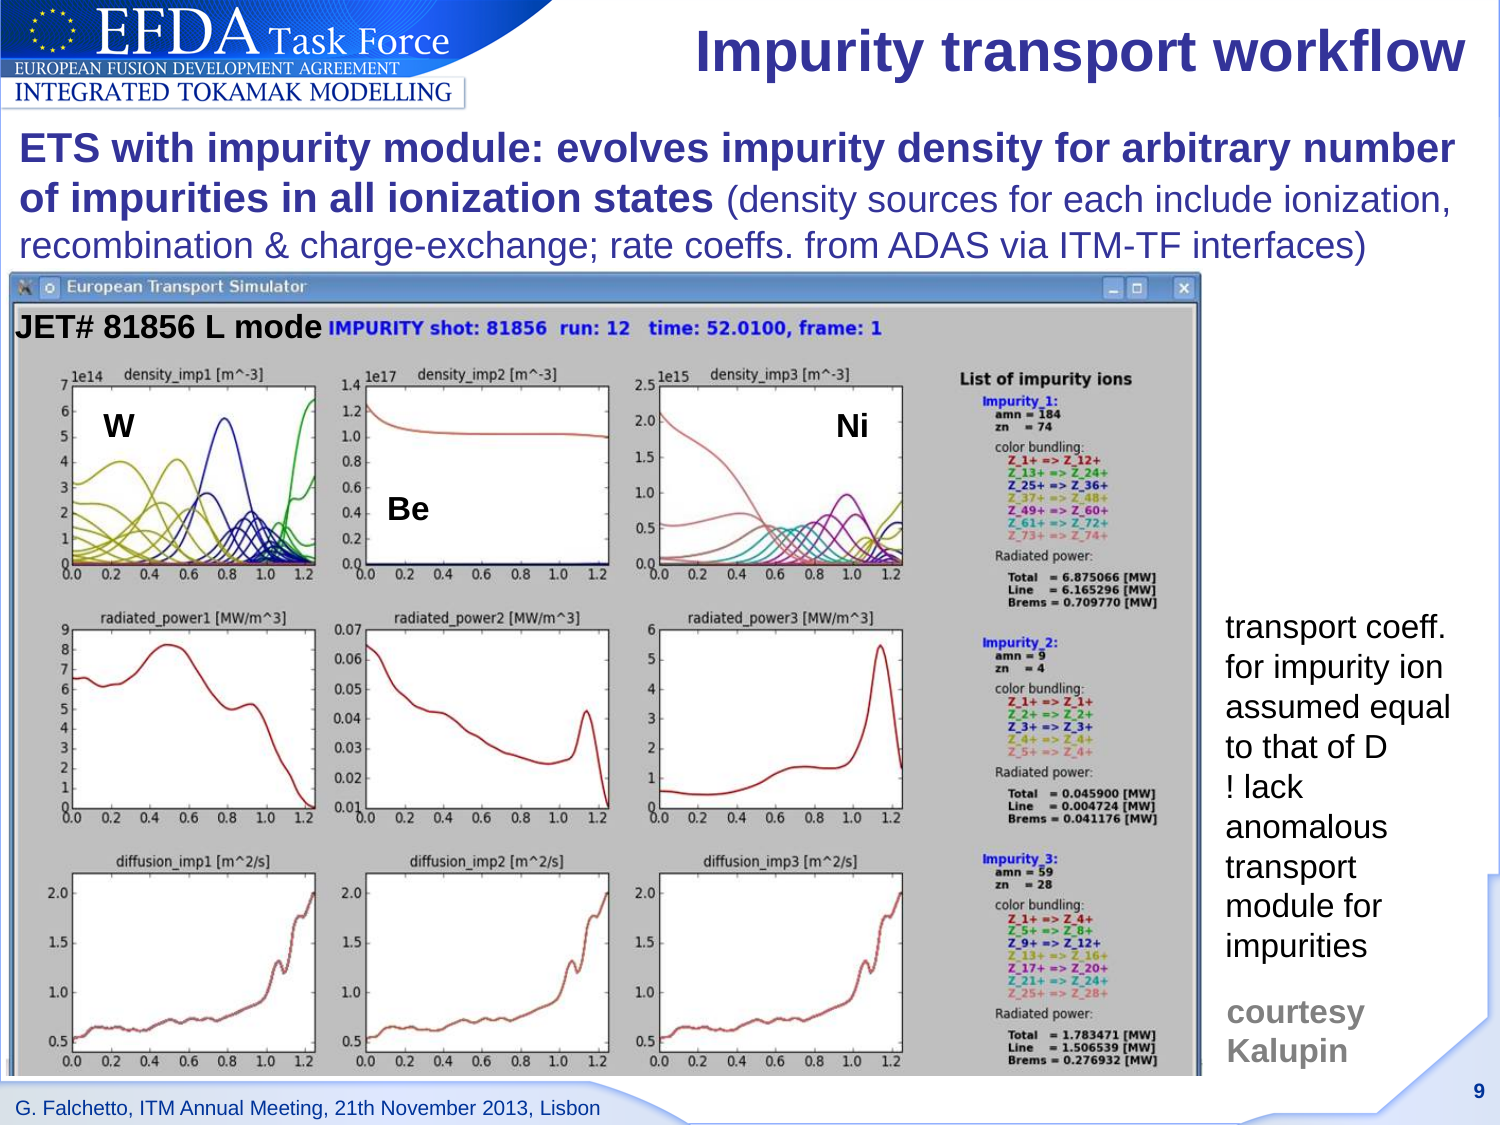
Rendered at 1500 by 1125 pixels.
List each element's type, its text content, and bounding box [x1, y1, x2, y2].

picture [0, 268, 1500, 1125]
text_box ETS with impurity module: evolves impurity density for arbitrary number of impurities in all ionization states (density sources for each include ionization, recombination & charge-exchange; rate coeffs. from ADAS via ITM-TF interfaces) [4, 113, 1500, 324]
title Impurity transport workflow [147, 0, 1498, 101]
picture [0, 0, 1500, 297]
text_box courtesy Kalupin [1211, 982, 1390, 1077]
slide_number 9 [1375, 1070, 1500, 1125]
footer G. Falchetto, ITM Annual Meeting, 21th November 2013, Lisbon [0, 1086, 635, 1125]
text_box transport coeff. for impurity ion assumed equal to that of D ! lack anomalous transport module for impurities [1210, 597, 1474, 972]
